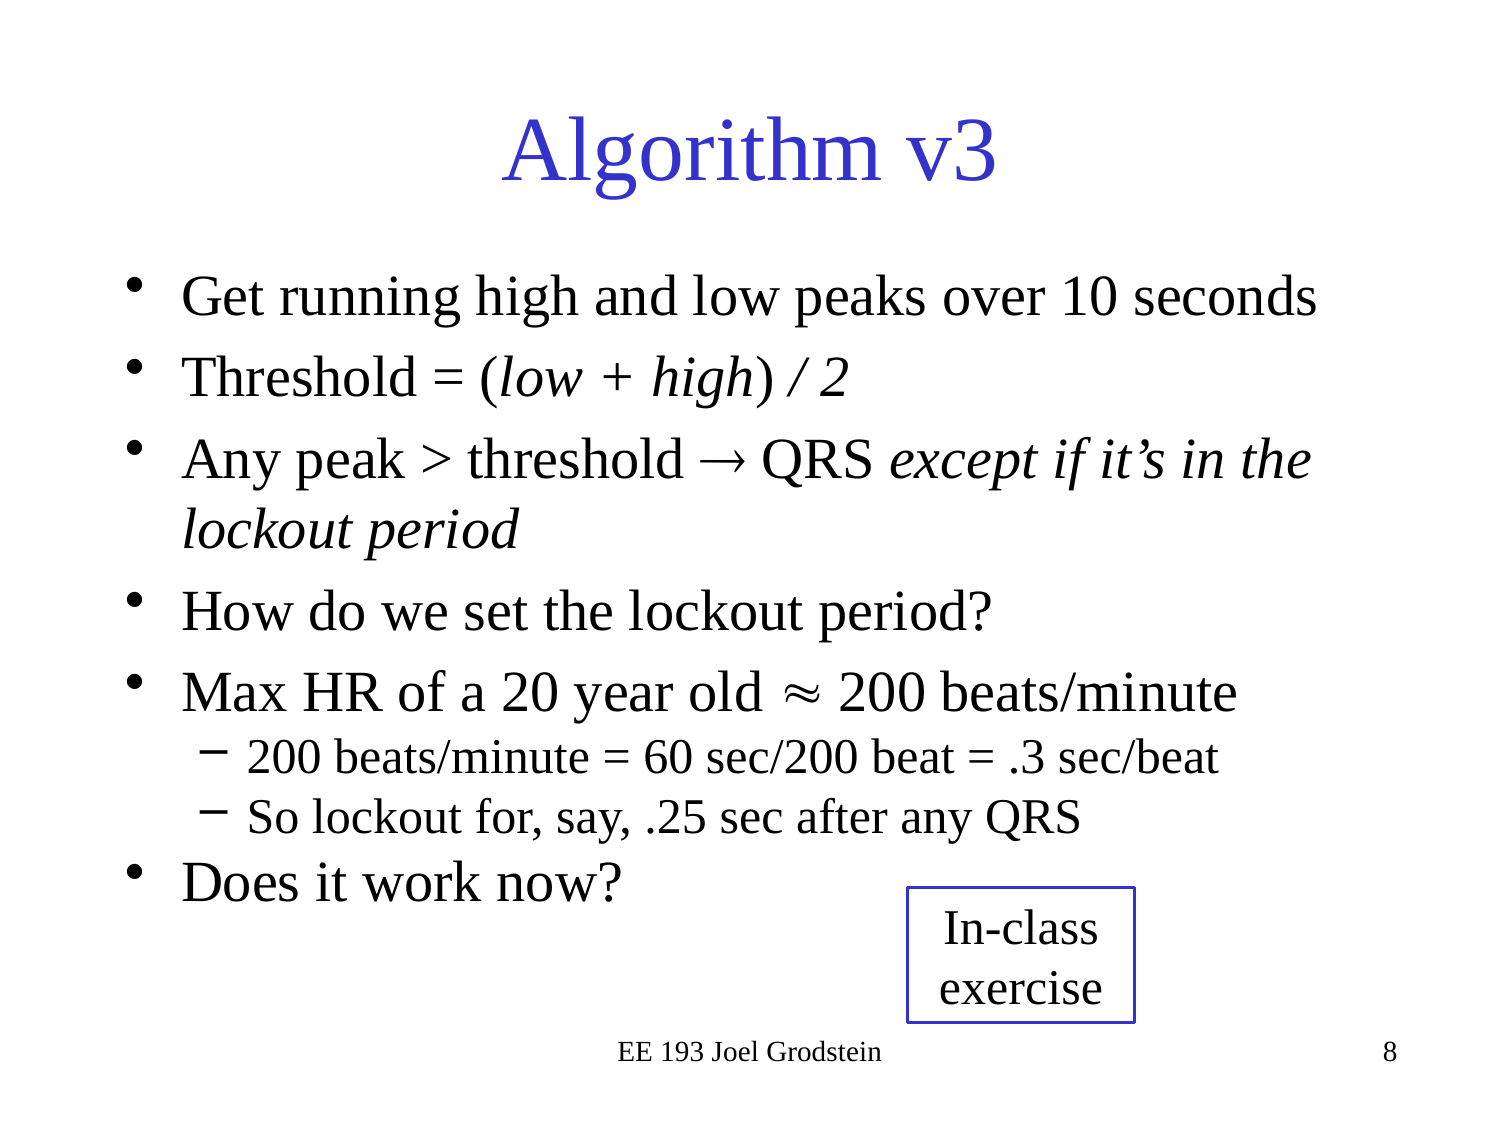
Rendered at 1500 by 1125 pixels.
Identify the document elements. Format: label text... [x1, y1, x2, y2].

title Algorithm v3 [112, 50, 1388, 238]
text_box In-class exercise [907, 887, 1135, 1023]
list Get running high and low peaks over 10 seconds Threshold = (low + high) / 2 Any peak > threshold  QRS except if it’s in the lockout period How do we set the lockout period? Max HR of a 20 year old  200 beats/minute 200 beats/minute = 60 sec/200 beat = .3 sec/beat So lockout for, say, .25 sec after any QRS Does it work now? [109, 249, 1385, 975]
footer EE 193 Joel Grodstein [512, 1024, 988, 1101]
